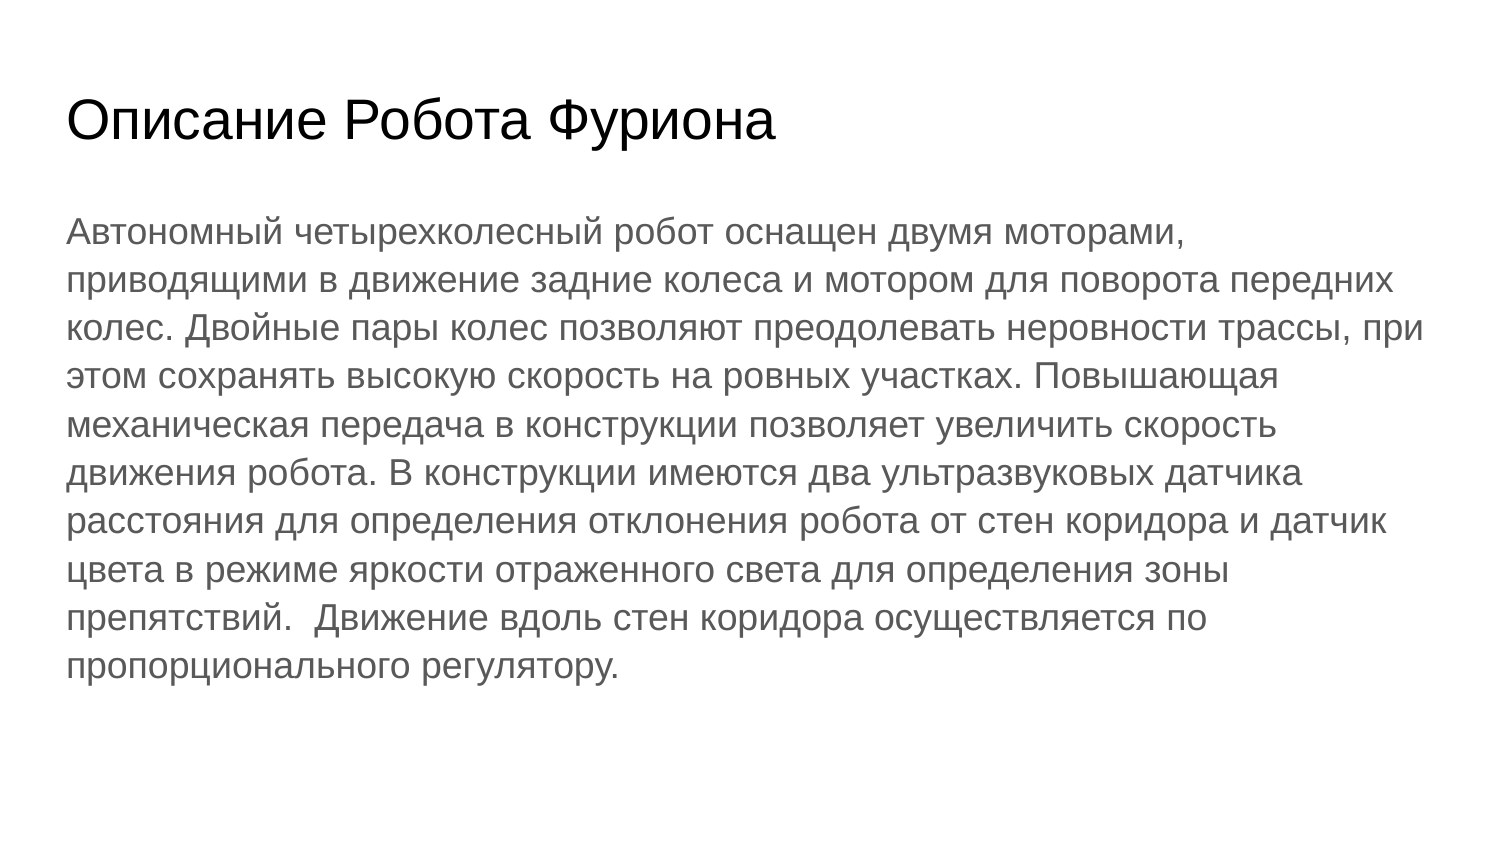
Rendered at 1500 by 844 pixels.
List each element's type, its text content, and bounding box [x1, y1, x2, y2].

title Описание Робота Фуриона [51, 72, 1449, 167]
list Автономный четырехколесный робот оснащен двумя моторами, приводящими в движение задние колеса и мотором для поворота передних колес. Двойные пары колес позволяют преодолевать неровности трассы, при этом сохранять высокую скорость на ровных участках. Повышающая механическая передача в конструкции позволяет увеличить скорость движения робота. В конструкции имеются два ультразвуковых датчика расстояния для определения отклонения робота от стен коридора и датчик цвета в режиме яркости отраженного света для определения зоны препятствий. Движение вдоль стен коридора осуществляется по пропорционального регулятору. [51, 189, 1449, 750]
